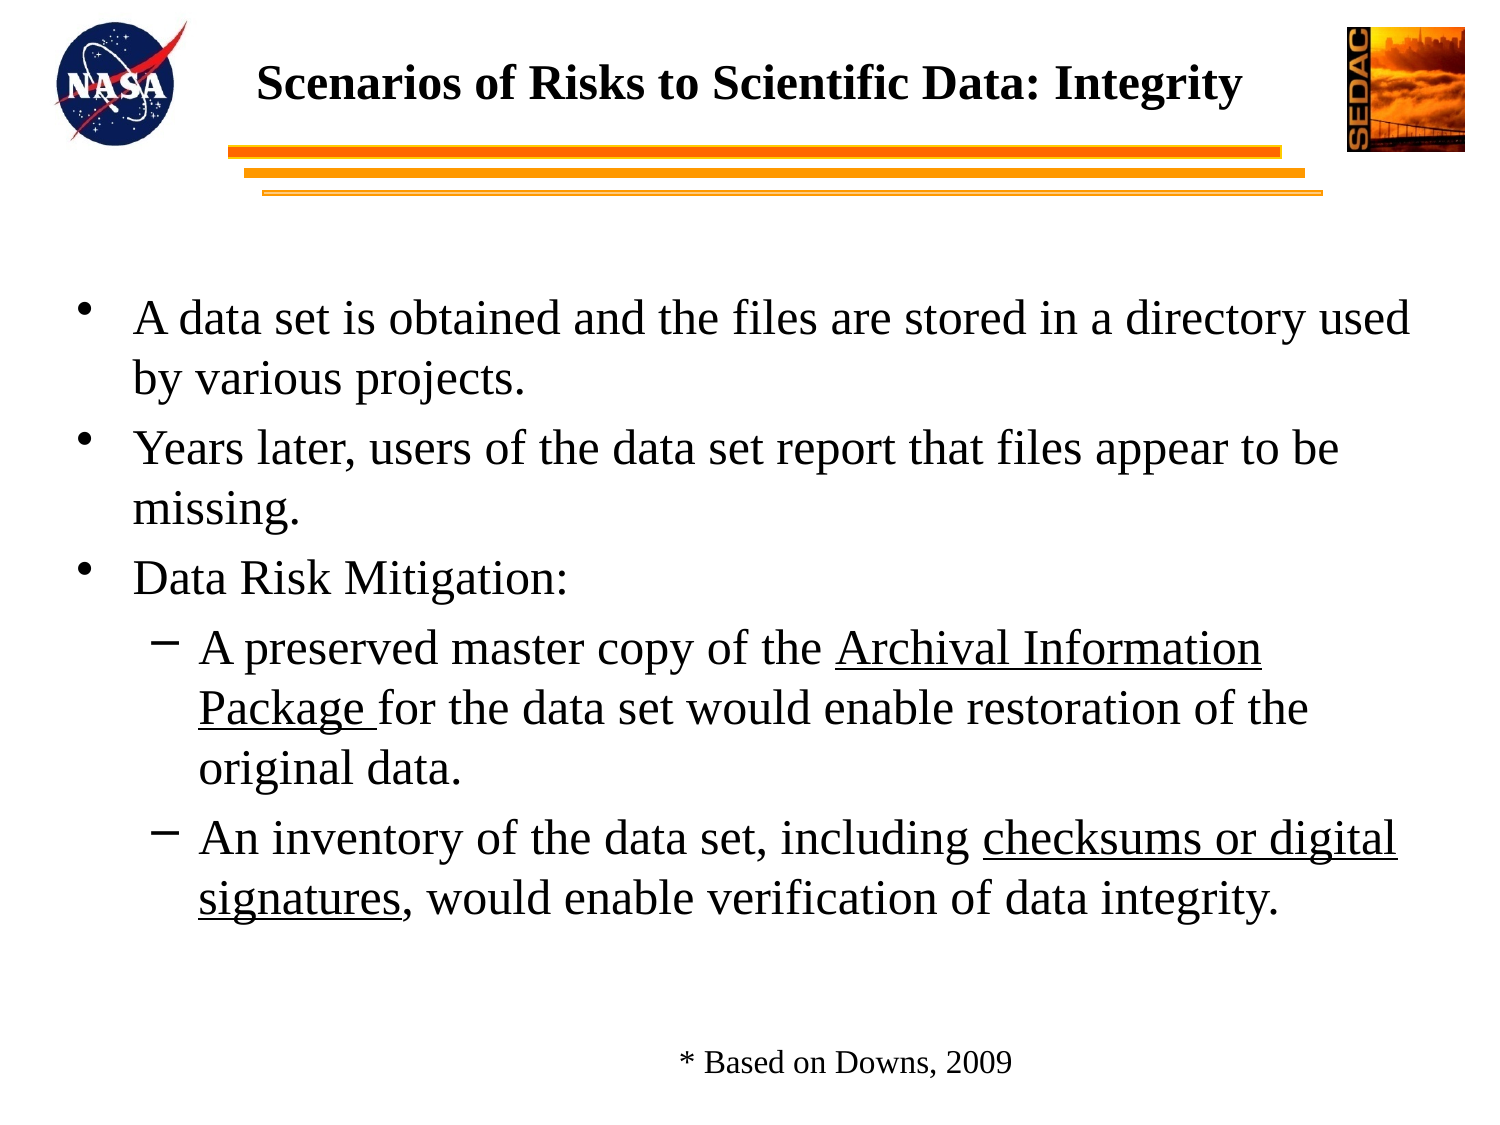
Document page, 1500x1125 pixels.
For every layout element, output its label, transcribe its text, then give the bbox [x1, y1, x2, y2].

picture [0, 0, 228, 160]
title Scenarios of Risks to Scientific Data: Integrity [241, 35, 1283, 131]
text_box * Based on Downs, 2009 [663, 1032, 1059, 1088]
picture [1347, 27, 1465, 152]
list A data set is obtained and the files are stored in a directory used by various projects. Years later, users of the data set report that files appear to be missing. Data Risk Mitigation: A preserved master copy of the Archival Information Package for the data set would enable restoration of the original data. An inventory of the data set, including checksums or digital signatures, would enable verification of data integrity. [61, 277, 1440, 962]
